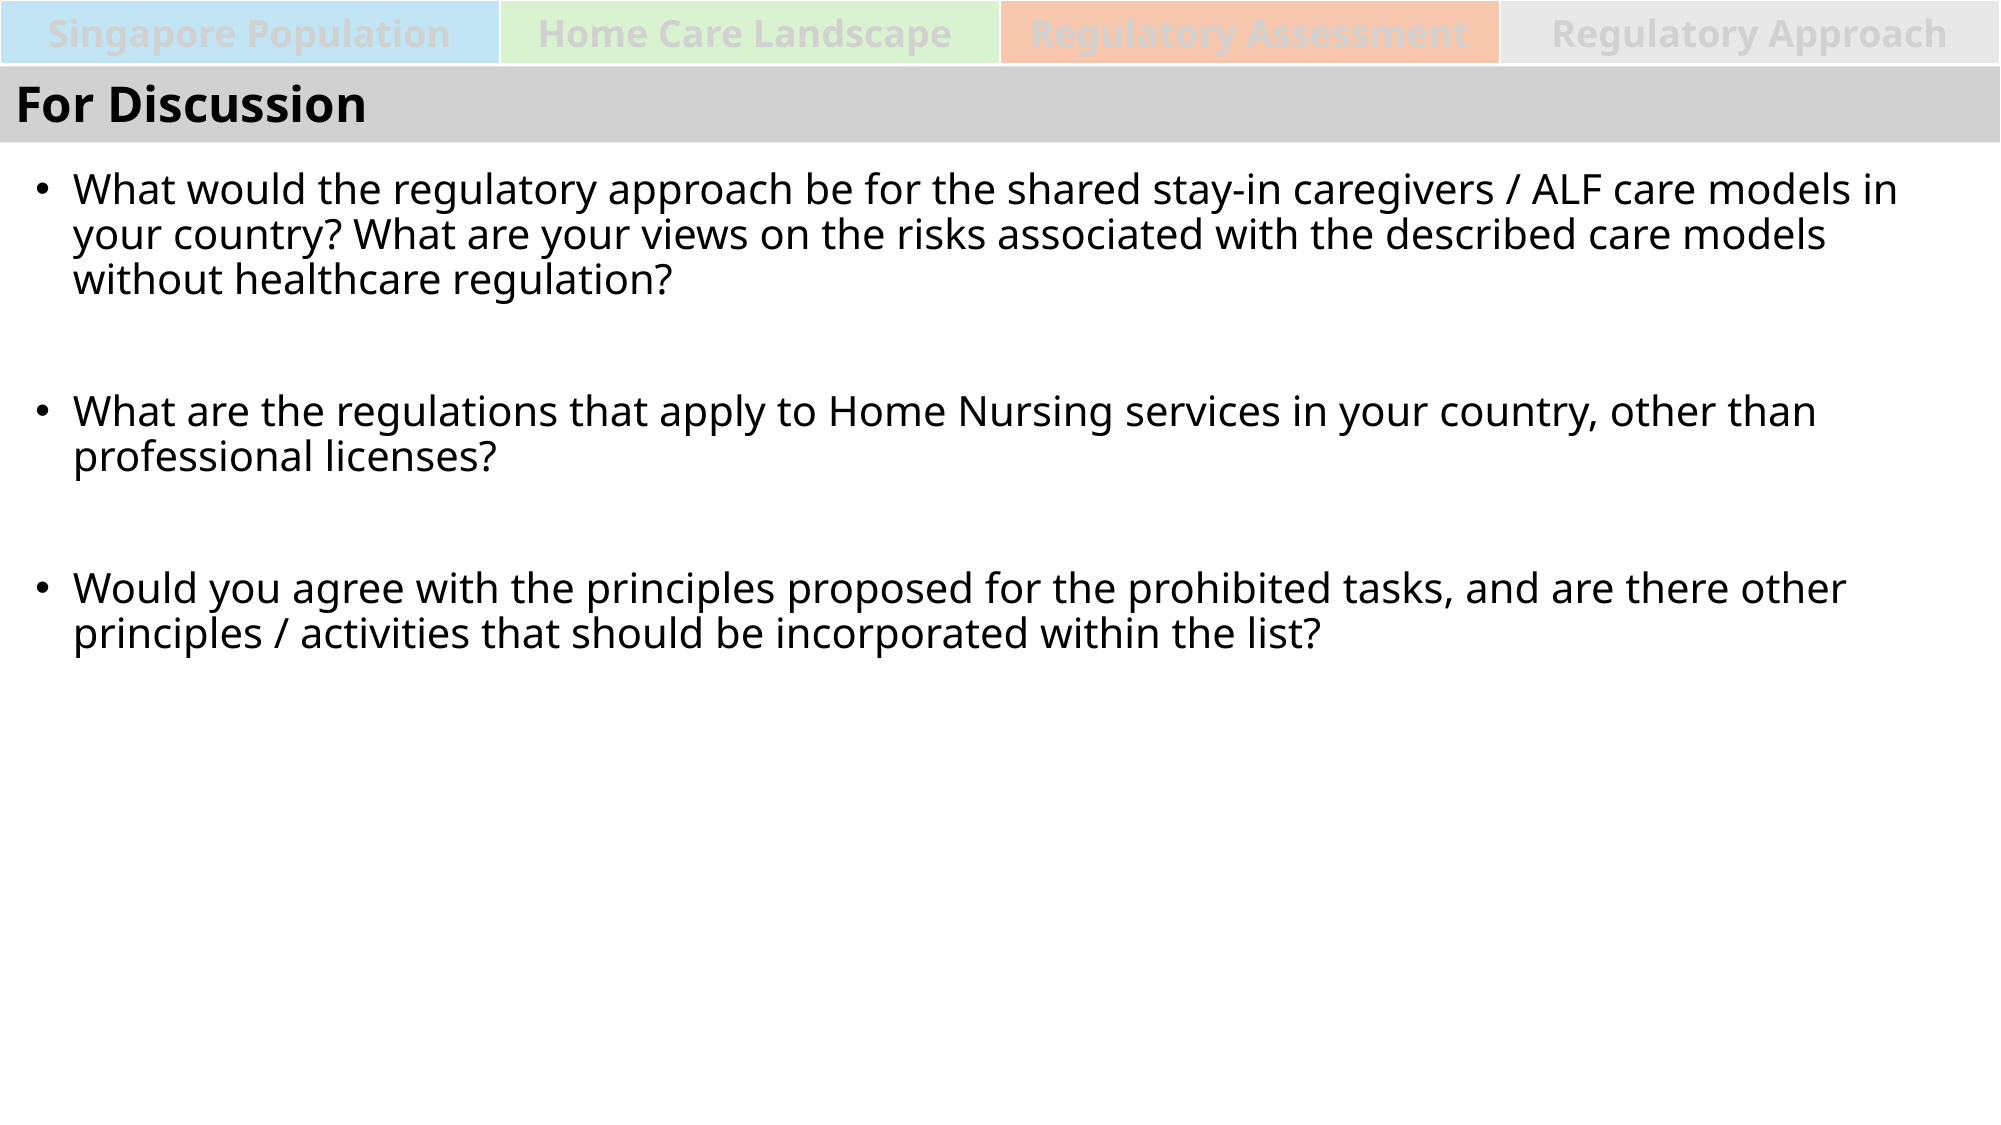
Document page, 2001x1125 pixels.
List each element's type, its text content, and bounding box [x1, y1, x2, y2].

table_header Regulatory Assessment [1001, 1, 1499, 63]
title For Discussion [0, 66, 2000, 143]
table_header Home Care Landscape [501, 1, 999, 63]
table_header Singapore Population [1, 1, 499, 63]
list What would the regulatory approach be for the shared stay-in caregivers / ALF care models in your country? What are your views on the risks associated with the described care models without healthcare regulation? What are the regulations that apply to Home Nursing services in your country, other than professional licenses? Would you agree with the principles proposed for the prohibited tasks, and are there other principles / activities that should be incorporated within the list? [20, 160, 1972, 1100]
table_header Regulatory Approach [1501, 1, 1999, 63]
